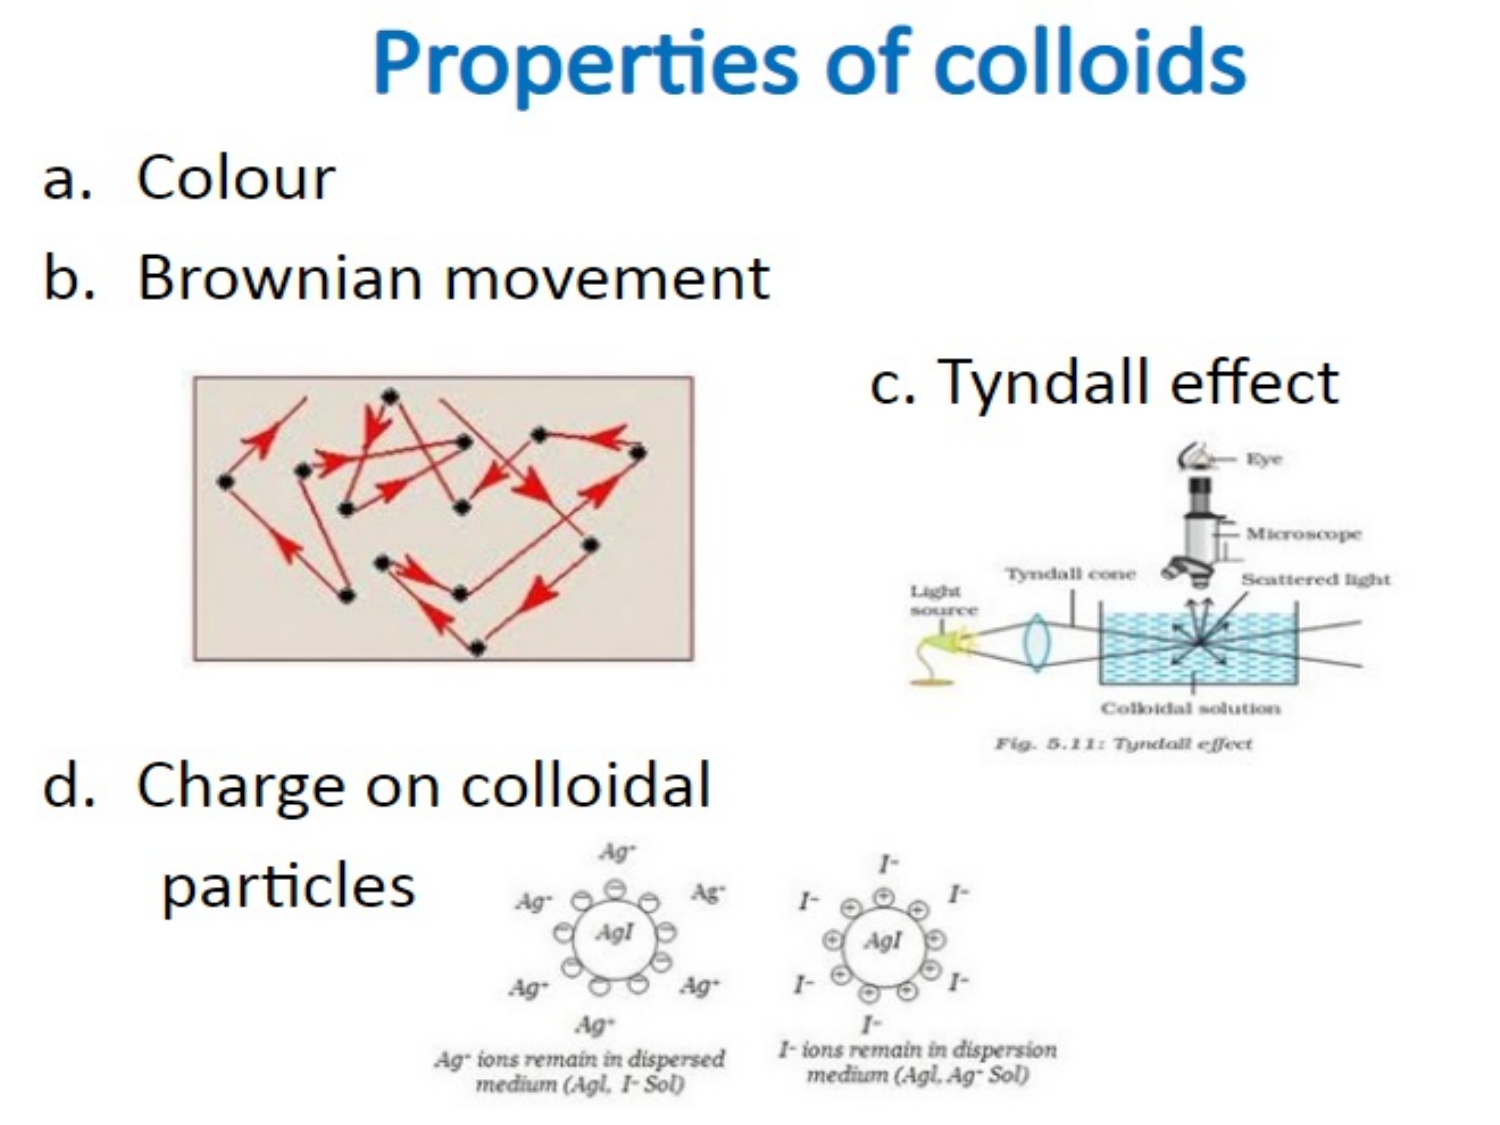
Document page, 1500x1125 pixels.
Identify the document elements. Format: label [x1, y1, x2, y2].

list [0, 0, 1500, 1125]
